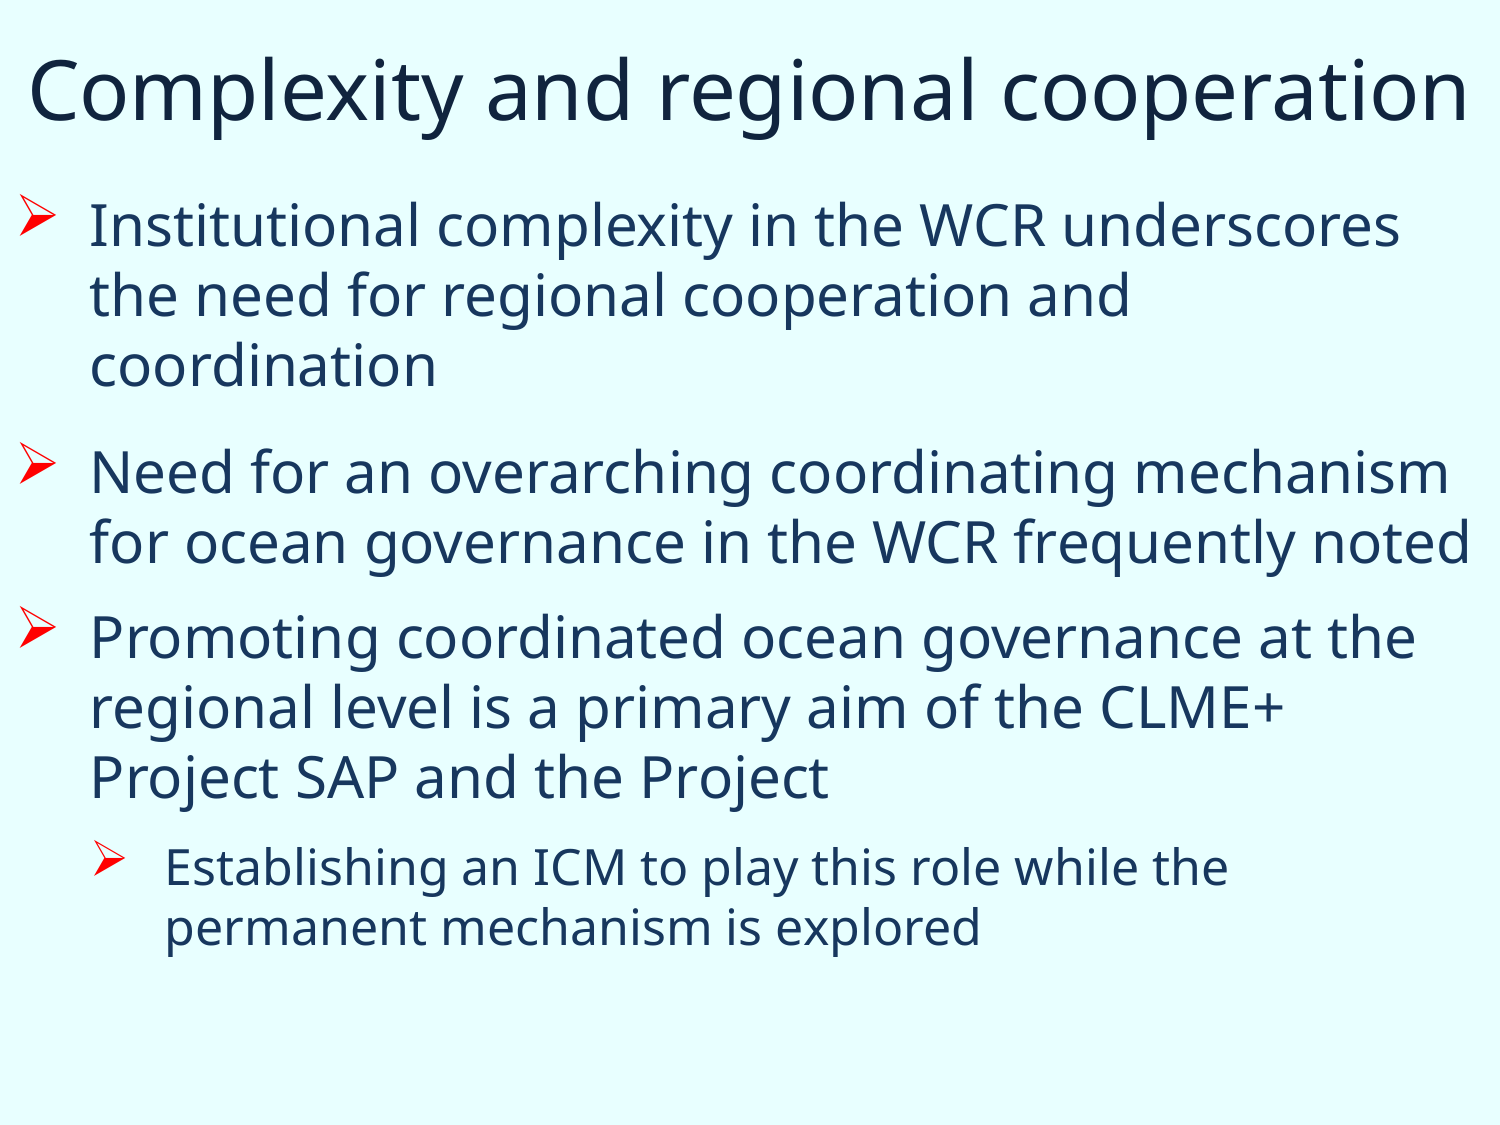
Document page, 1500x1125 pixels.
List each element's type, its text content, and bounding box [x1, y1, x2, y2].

text_box Complexity and regional cooperation [0, 29, 1500, 145]
text_box Institutional complexity in the WCR underscores the need for regional cooperation and coordination Need for an overarching coordinating mechanism for ocean governance in the WCR frequently noted Promoting coordinated ocean governance at the regional level is a primary aim of the CLME+ Project SAP and the Project Establishing an ICM to play this role while the permanent mechanism is explored [0, 180, 1500, 963]
